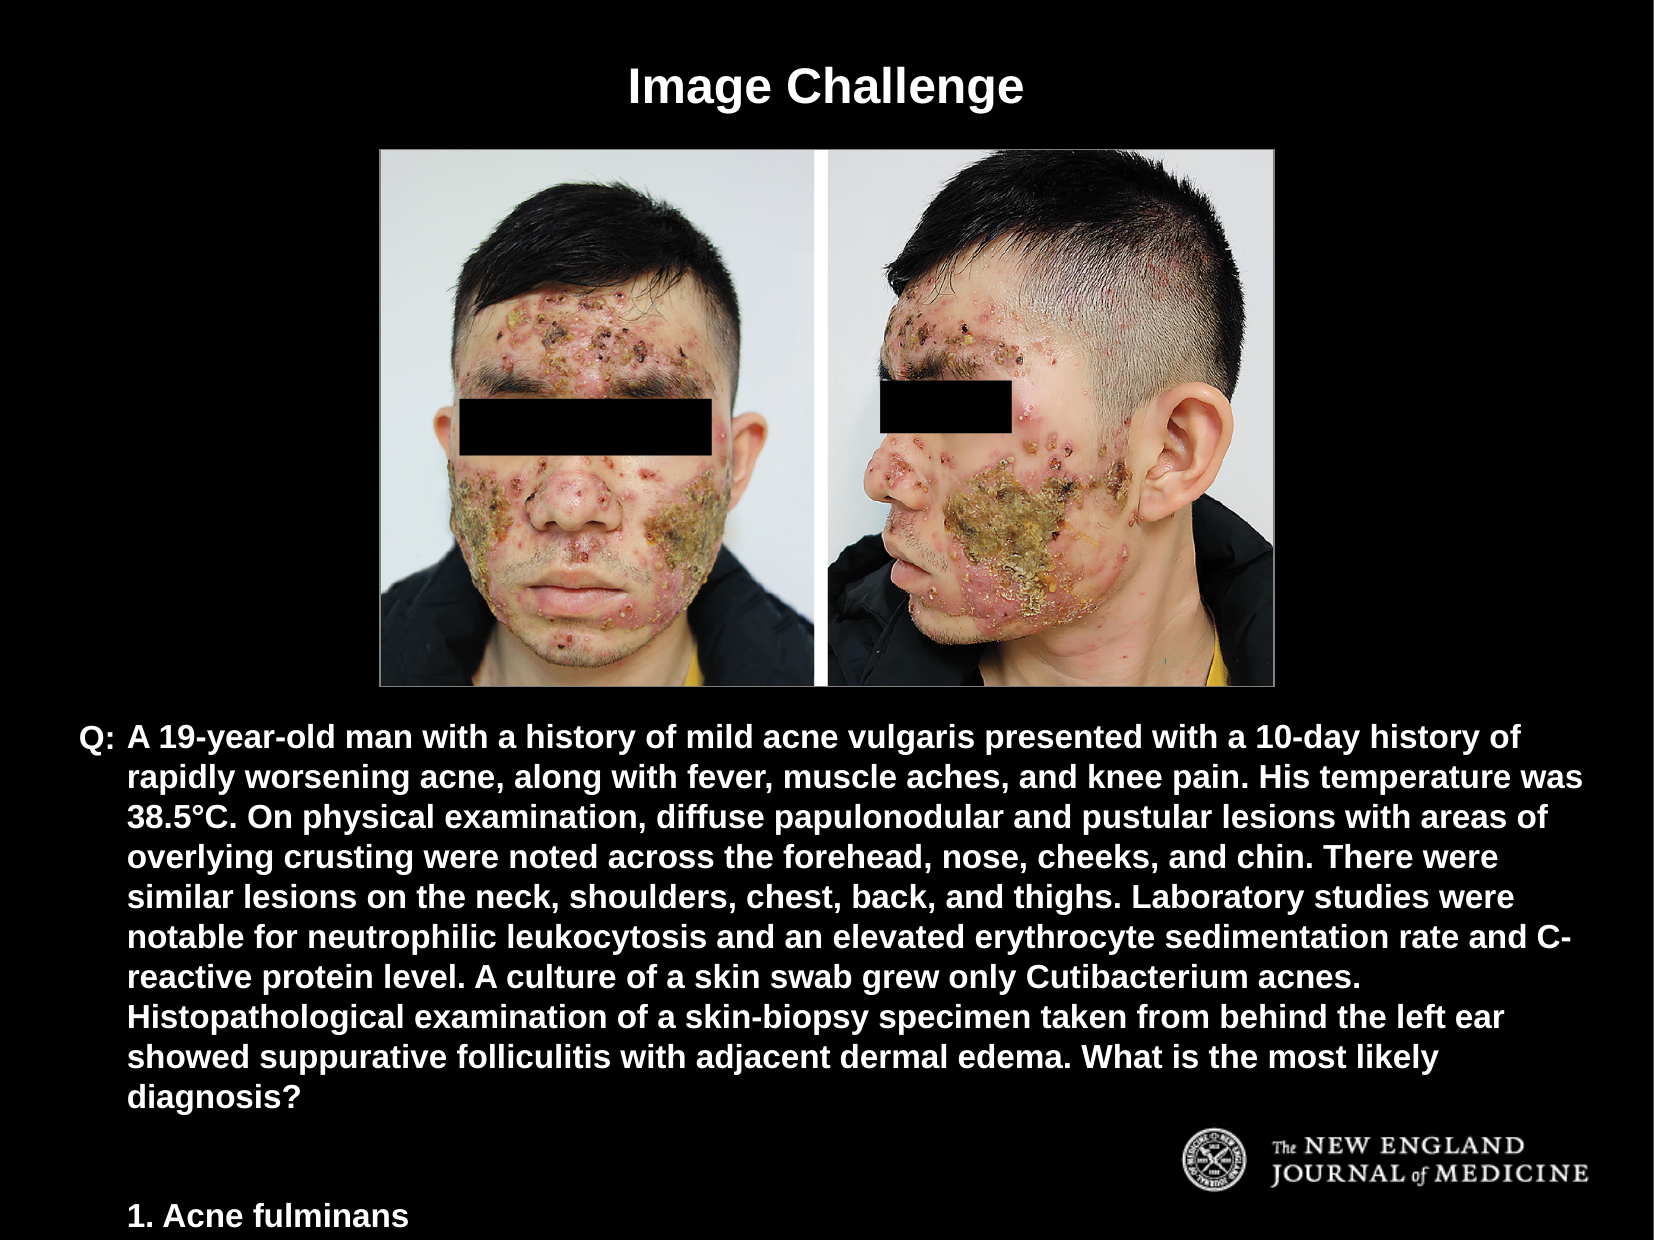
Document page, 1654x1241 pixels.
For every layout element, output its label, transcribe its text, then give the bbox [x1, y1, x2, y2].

picture [1170, 1122, 1603, 1196]
text_box Q: [64, 709, 132, 764]
text_box Image Challenge [29, 56, 1624, 120]
picture [380, 149, 1274, 686]
text_box A 19-year-old man with a history of mild acne vulgaris presented with a 10-day history of rapidly worsening acne, along with fever, muscle aches, and knee pain. His temperature was 38.5°C. On physical examination, diffuse papulonodular and pustular lesions with areas of overlying crusting were noted across the forehead, nose, cheeks, and chin. There were similar lesions on the neck, shoulders, chest, back, and thighs. Laboratory studies were notable for neutrophilic leukocytosis and an elevated erythrocyte sedimentation rate and C-reactive protein level. A culture of a skin swab grew only Cutibacterium acnes. Histopathological examination of a skin-biopsy specimen taken from behind the left ear showed suppurative folliculitis with adjacent dermal edema. What is the most likely diagnosis? 1. Acne fulminans 2. Acute febrile neutrophilic dermatosis 3. Hidradenitis suppurativa 4. Pustular psoriasis 5. Rosacea fulminans [126, 715, 1590, 1241]
